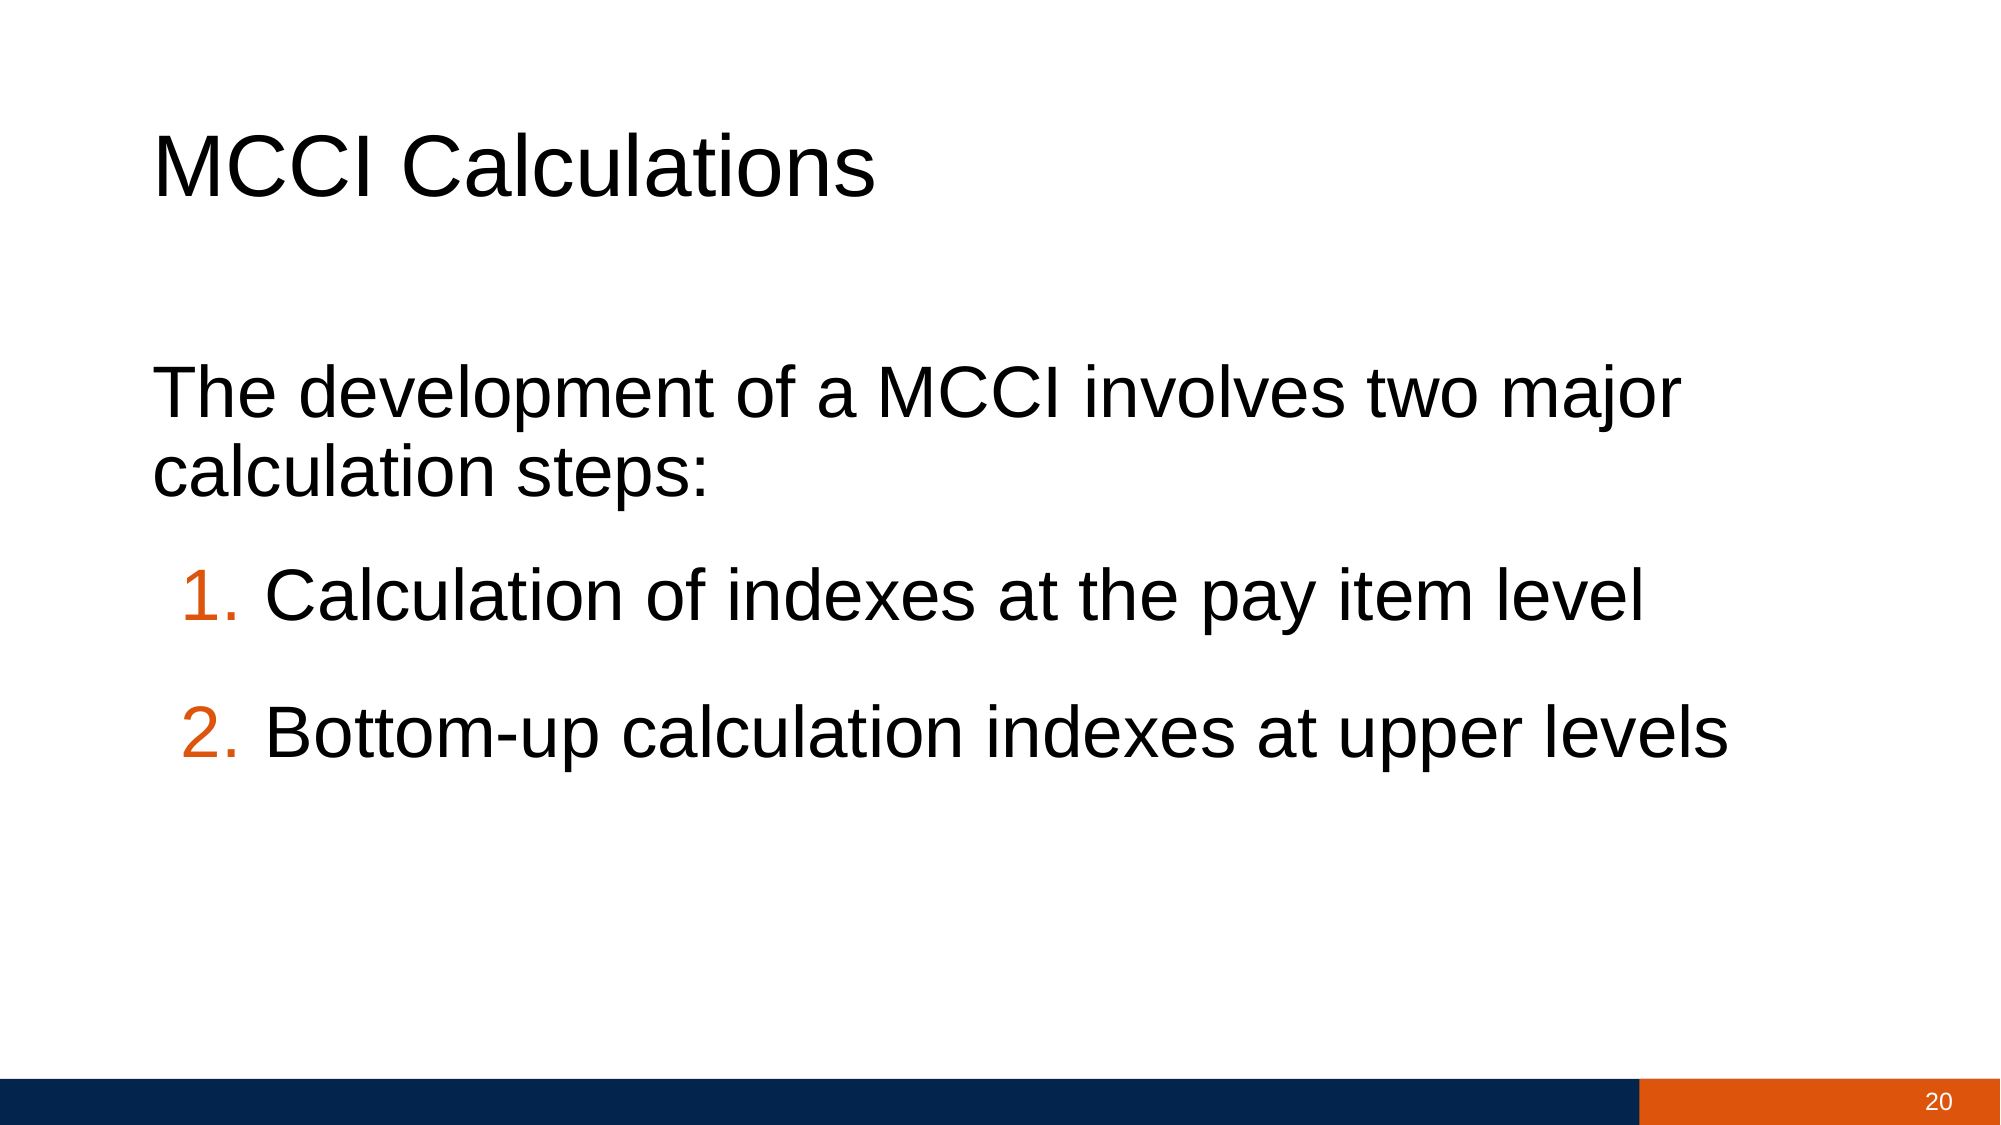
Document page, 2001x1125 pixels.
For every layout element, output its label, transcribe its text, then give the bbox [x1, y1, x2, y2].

title MCCI Calculations [137, 59, 1863, 278]
slide_number 20 [1518, 1070, 1969, 1125]
list The development of a MCCI involves two major calculation steps: Calculation of indexes at the pay item level Bottom-up calculation indexes at upper levels [137, 346, 1969, 1014]
